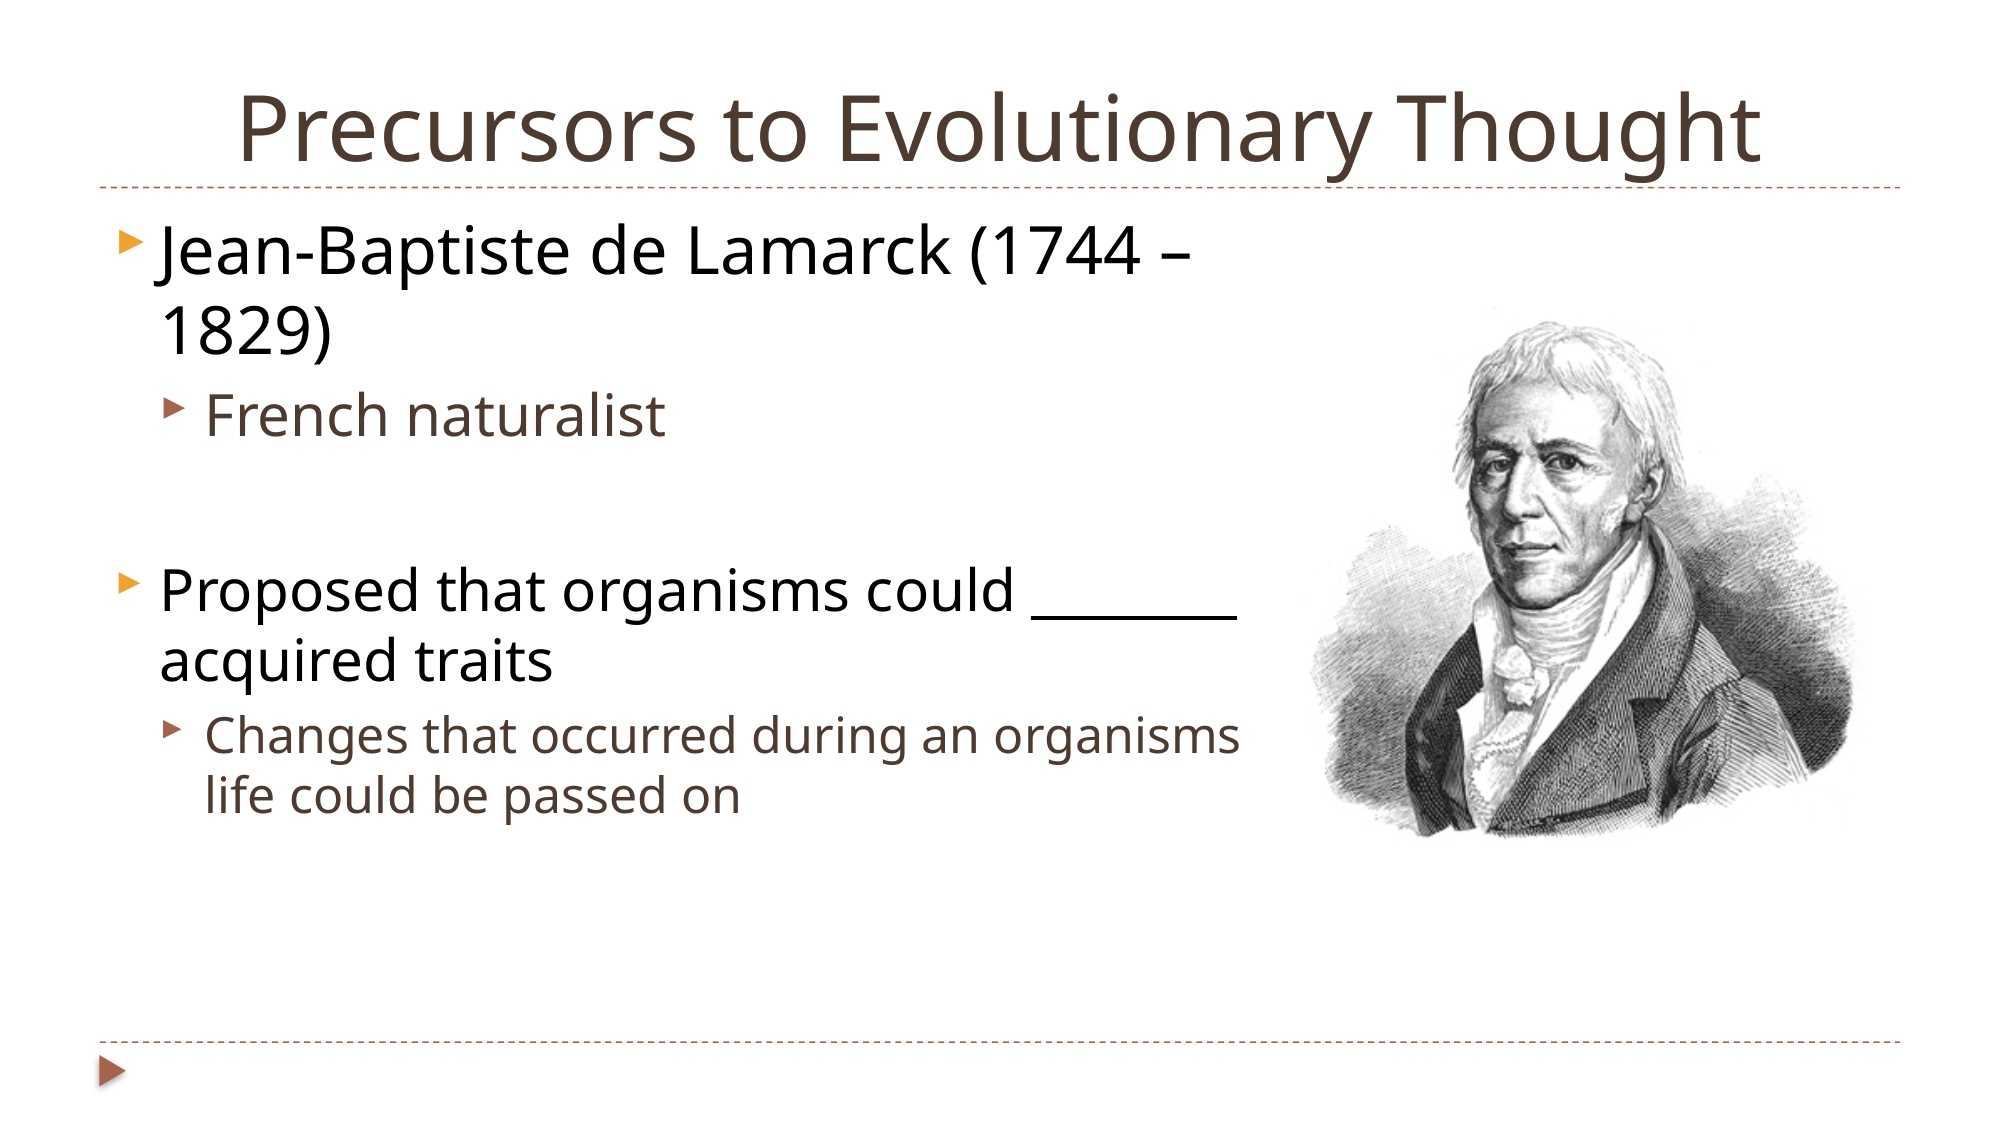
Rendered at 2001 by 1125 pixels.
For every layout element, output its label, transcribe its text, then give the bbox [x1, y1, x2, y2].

picture [1297, 306, 1867, 858]
list Jean-Baptiste de Lamarck (1744 – 1829) French naturalist Proposed that organisms could ________ acquired traits Changes that occurred during an organisms life could be passed on [99, 200, 1278, 1010]
title Precursors to Evolutionary Thought [99, 24, 1900, 188]
